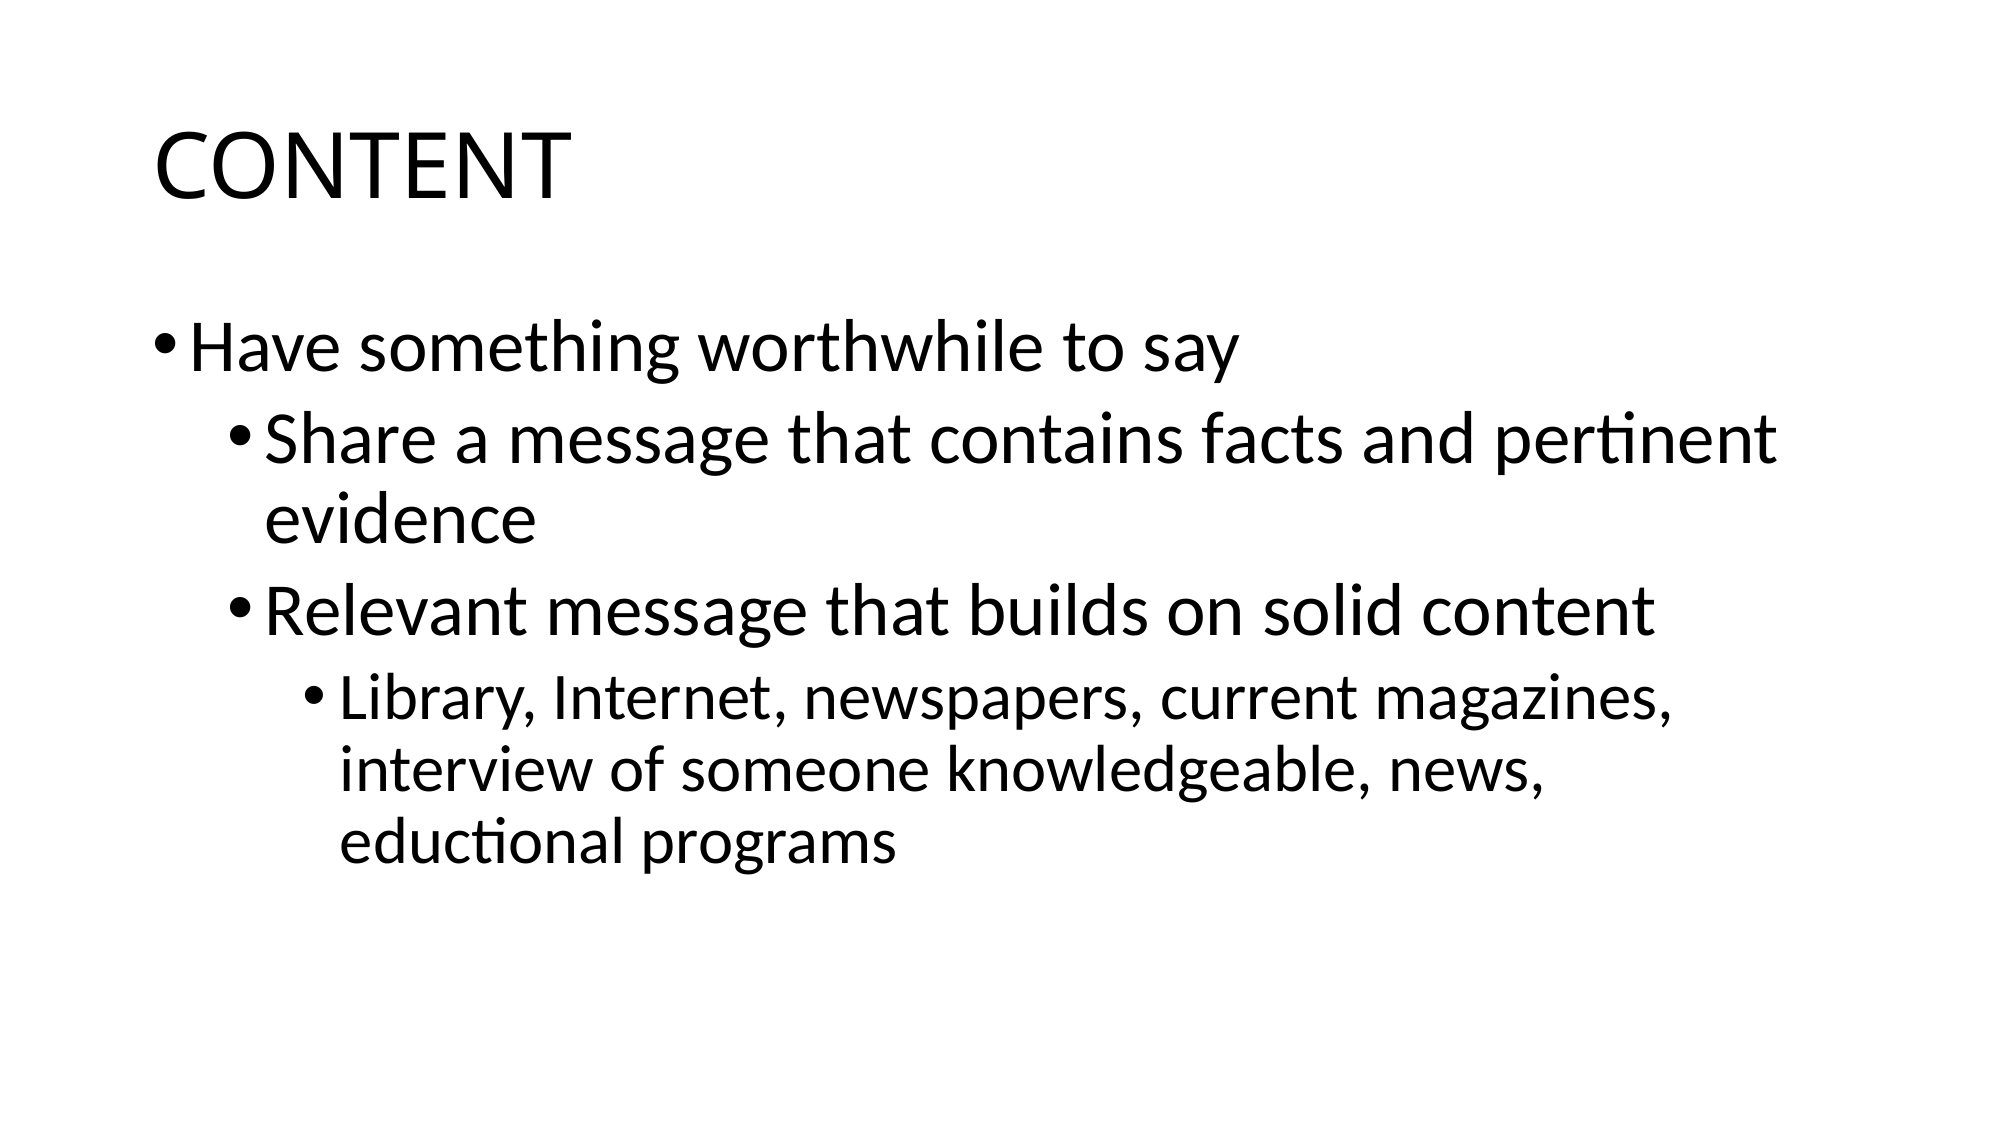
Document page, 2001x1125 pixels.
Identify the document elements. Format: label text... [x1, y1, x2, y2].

title CONTENT [137, 59, 1863, 278]
list Have something worthwhile to say Share a message that contains facts and pertinent evidence Relevant message that builds on solid content Library, Internet, newspapers, current magazines, interview of someone knowledgeable, news, eductional programs [137, 299, 1863, 1014]
